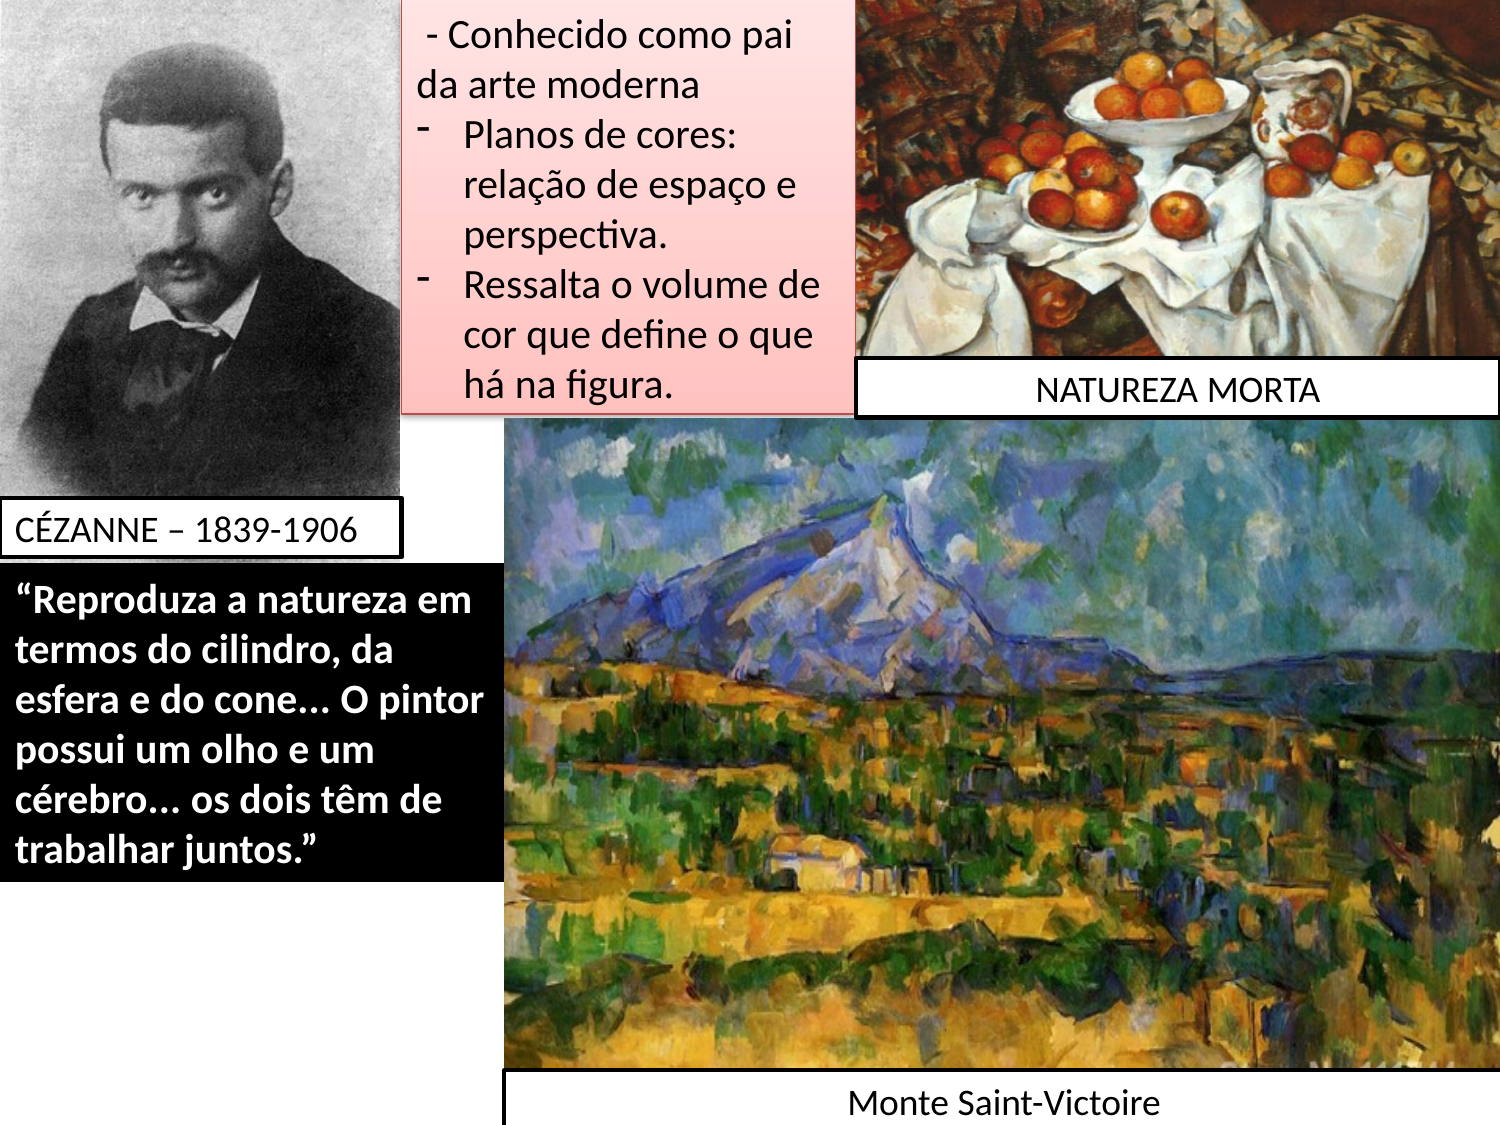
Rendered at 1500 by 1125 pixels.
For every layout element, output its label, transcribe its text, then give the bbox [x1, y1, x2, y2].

text_box - Conhecido como pai da arte moderna Planos de cores: relação de espaço e perspectiva. Ressalta o volume de cor que define o que há na figura. [402, 0, 853, 415]
text_box “Reproduza a natureza em termos do cilindro, da esfera e do cone... O pintor possui um olho e um cérebro... os dois têm de trabalhar juntos.” [0, 563, 498, 882]
picture [0, 0, 400, 565]
picture [503, 0, 1500, 1125]
